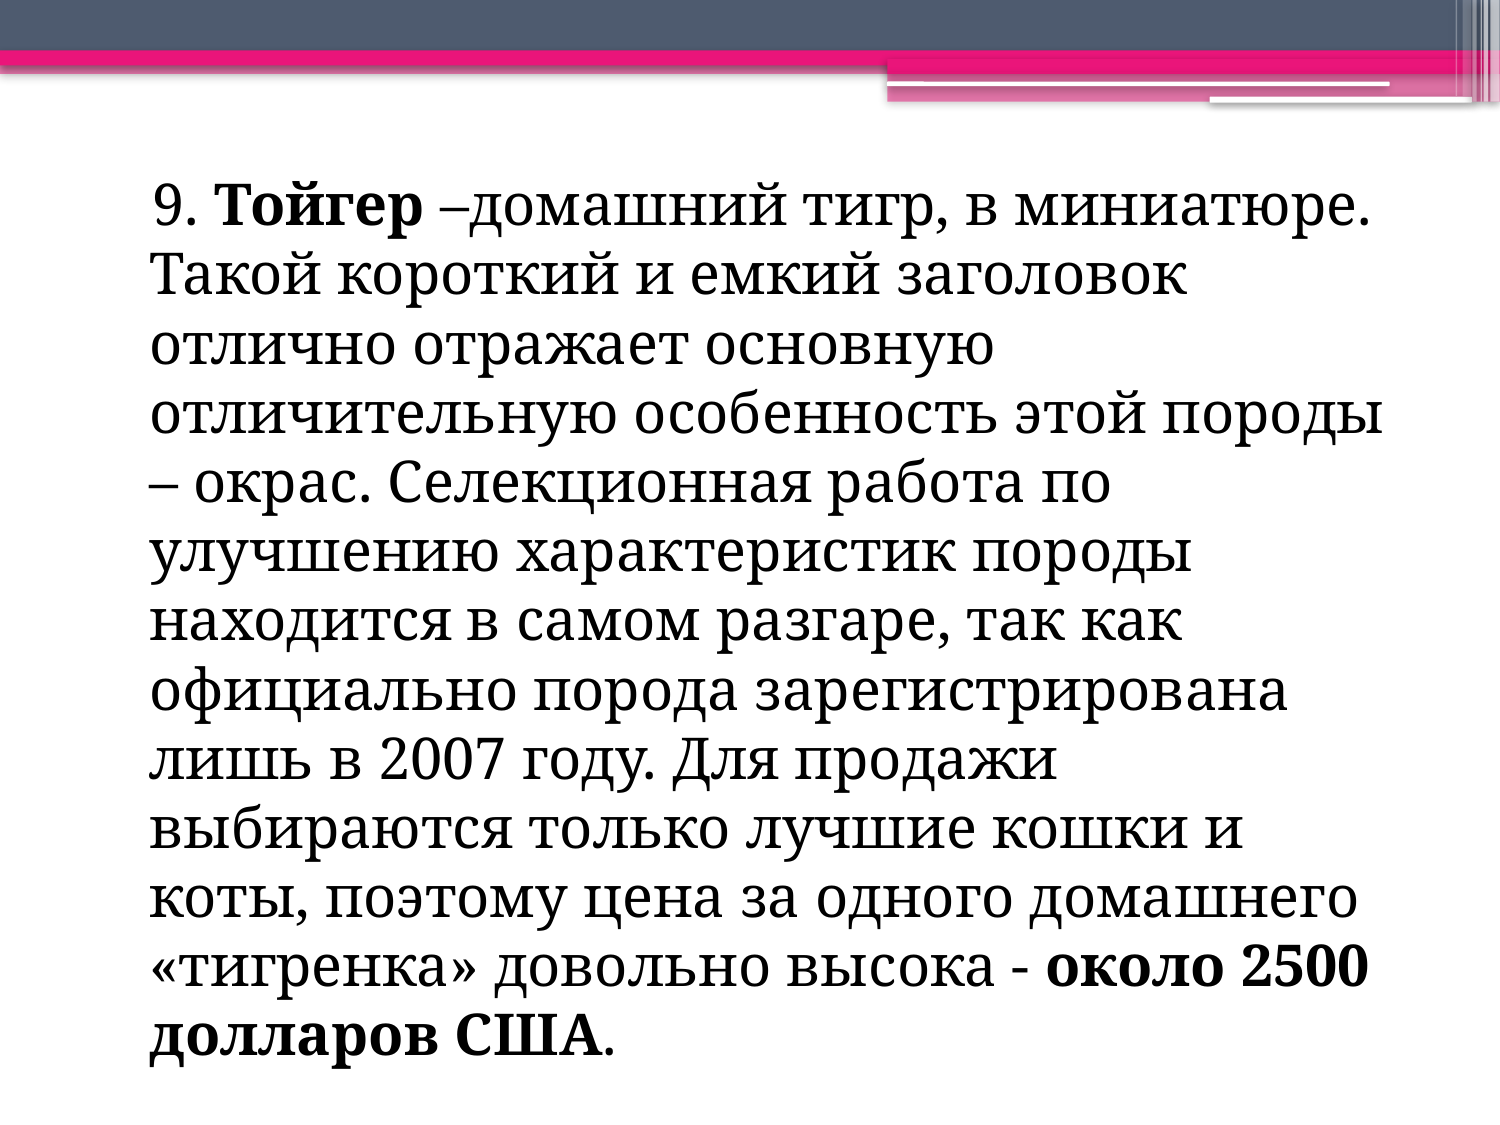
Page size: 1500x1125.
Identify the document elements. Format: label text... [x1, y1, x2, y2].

list 9. Тойгер –домашний тигр, в миниатюре. Такой короткий и емкий заголовок отлично отражает основную отличительную особенность этой породы – окрас. Селекционная работа по улучшению характеристик породы находится в самом разгаре, так как официально порода зарегистрирована лишь в 2007 году. Для продажи выбираются только лучшие кошки и коты, поэтому цена за одного домашнего «тигренка» довольно высока - около 2500 долларов США. [75, 160, 1425, 1079]
